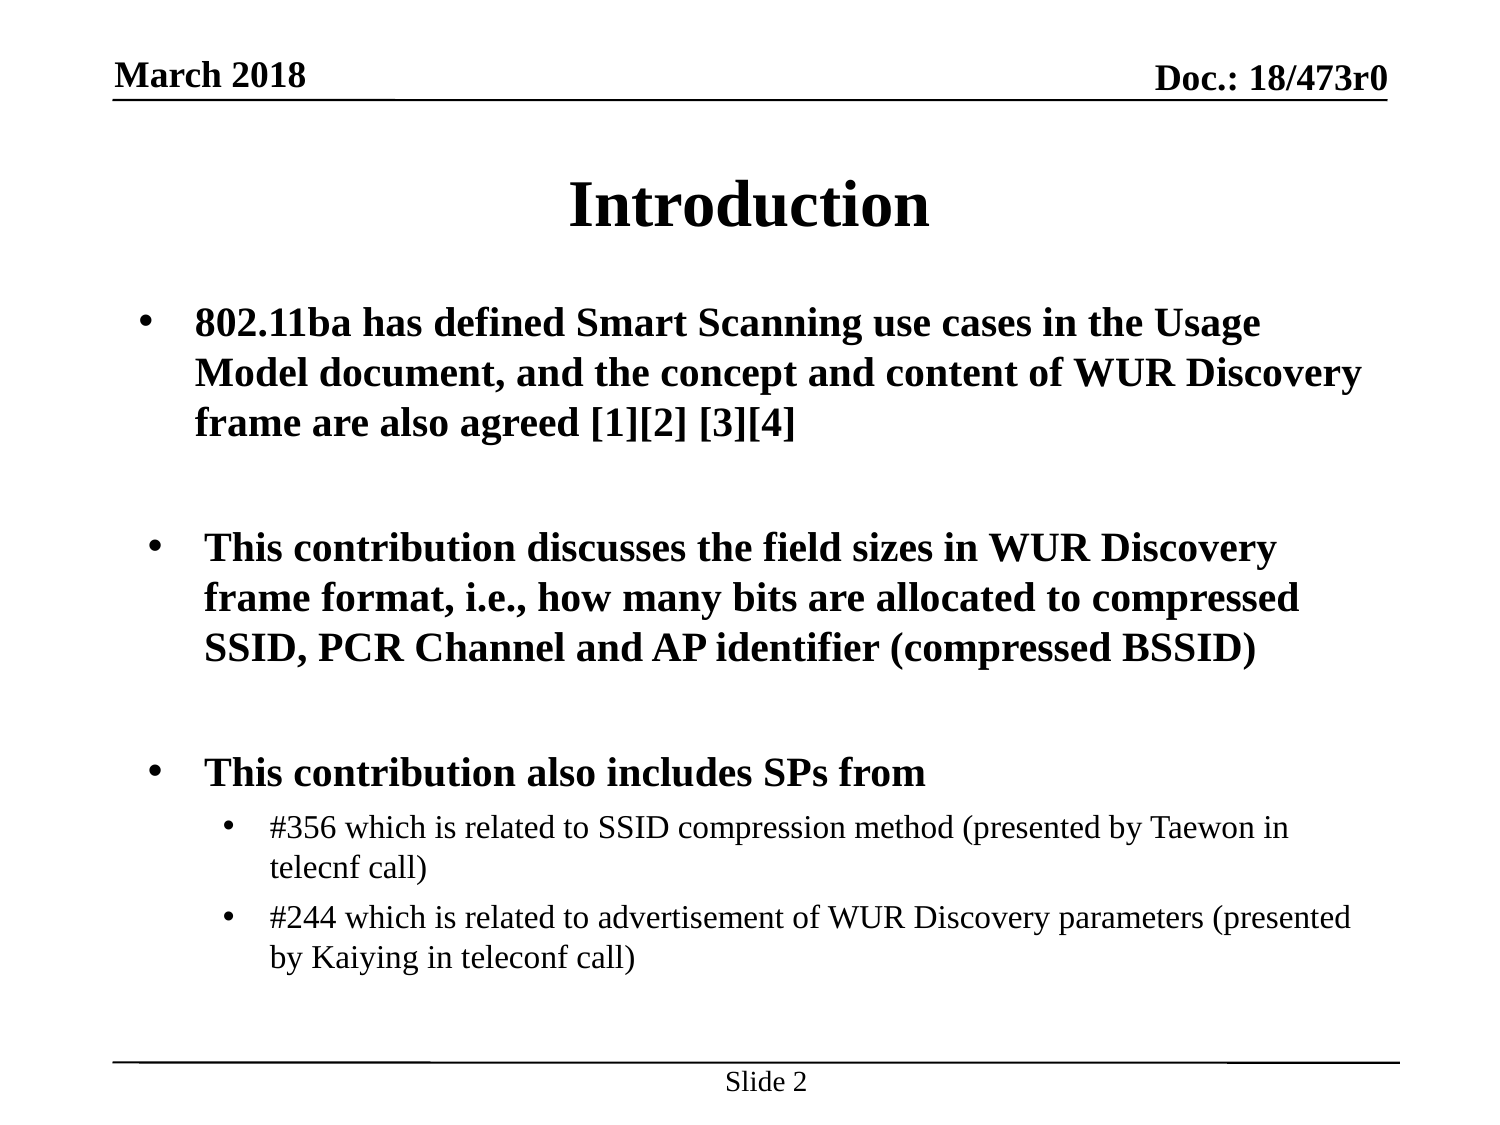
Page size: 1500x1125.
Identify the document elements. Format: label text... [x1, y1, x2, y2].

list 802.11ba has defined Smart Scanning use cases in the Usage Model document, and the concept and content of WUR Discovery frame are also agreed [1][2] [3][4] This contribution discusses the field sizes in WUR Discovery frame format, i.e., how many bits are allocated to compressed SSID, PCR Channel and AP identifier (compressed BSSID) This contribution also includes SPs from #356 which is related to SSID compression method (presented by Taewon in telecnf call) #244 which is related to advertisement of WUR Discovery parameters (presented by Kaiying in teleconf call) [123, 286, 1399, 1063]
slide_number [114, 49, 423, 95]
slide_number Slide 2 [712, 1061, 821, 1123]
title Introduction [112, 112, 1388, 288]
